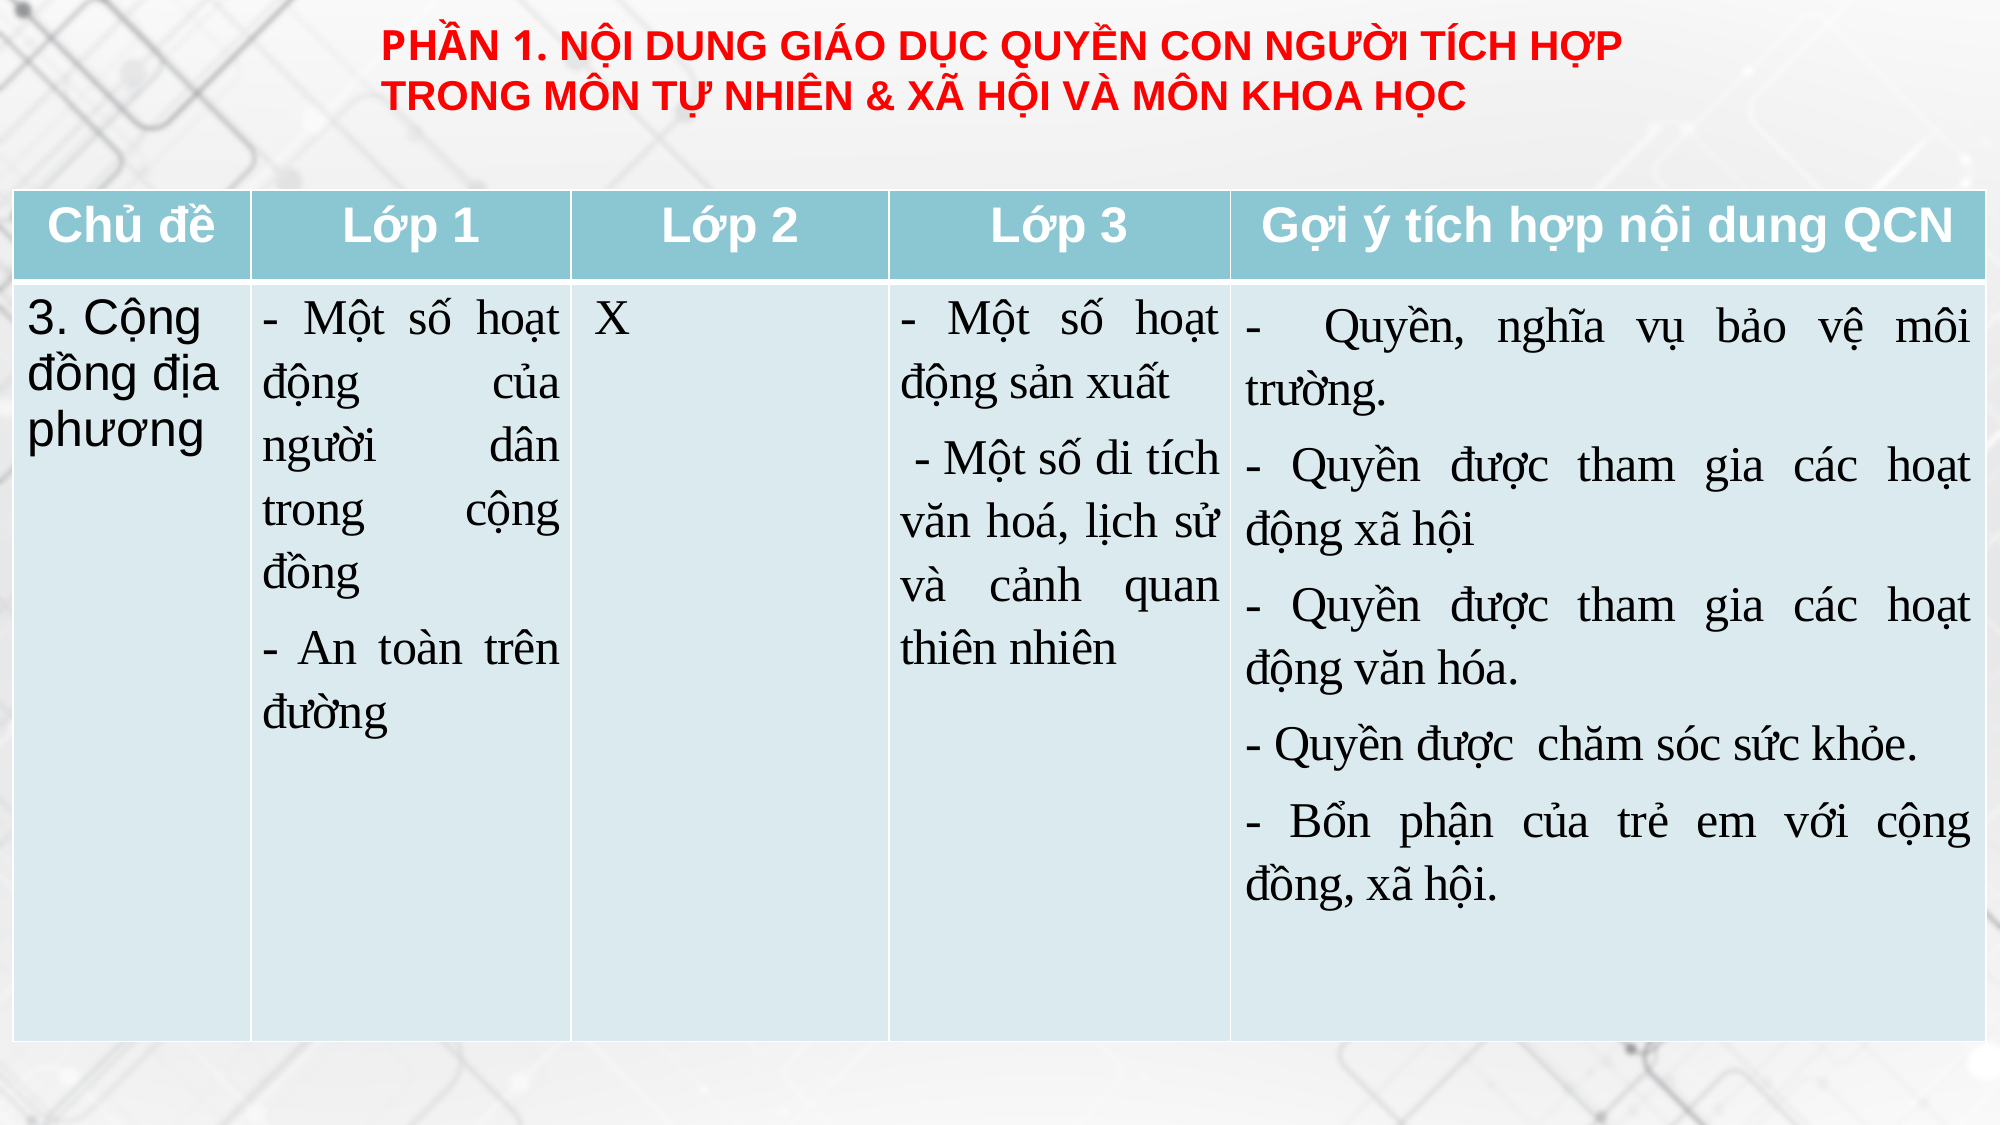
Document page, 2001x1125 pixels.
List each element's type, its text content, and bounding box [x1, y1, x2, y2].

table_header Lớp 1 [252, 191, 570, 279]
table_header Lớp 3 [890, 191, 1230, 279]
table_header Chủ đề [14, 191, 250, 279]
table_cell - Một số hoạt động của người dân trong cộng đồng - An toàn trên đường [252, 285, 570, 1041]
table_cell - Quyền, nghĩa vụ bảo vệ môi trường. - Quyền được tham gia các hoạt động xã hội - Quyền được tham gia các hoạt động văn hóa. - Quyền được chăm sóc sức khỏe. - Bổn phận của trẻ em với cộng đồng, xã hội. [1231, 285, 1985, 1041]
picture [0, 0, 2000, 1125]
table_header Lớp 2 [572, 191, 888, 279]
table_cell - Một số hoạt động sản xuất - Một số di tích văn hoá, lịch sử và cảnh quan thiên nhiên [890, 285, 1230, 1041]
table_header Gợi ý tích hợp nội dung QCN [1231, 191, 1985, 279]
table_cell X [572, 285, 888, 1041]
text_box PHẦN 1. NỘI DUNG GIÁO DỤC QUYỀN CON NGƯỜI TÍCH HỢP TRONG MÔN TỰ NHIÊN & XÃ HỘI VÀ MÔN KHOA HỌC [366, 11, 1681, 181]
table_cell 3. Cộng đồng địa phương [14, 285, 250, 1041]
